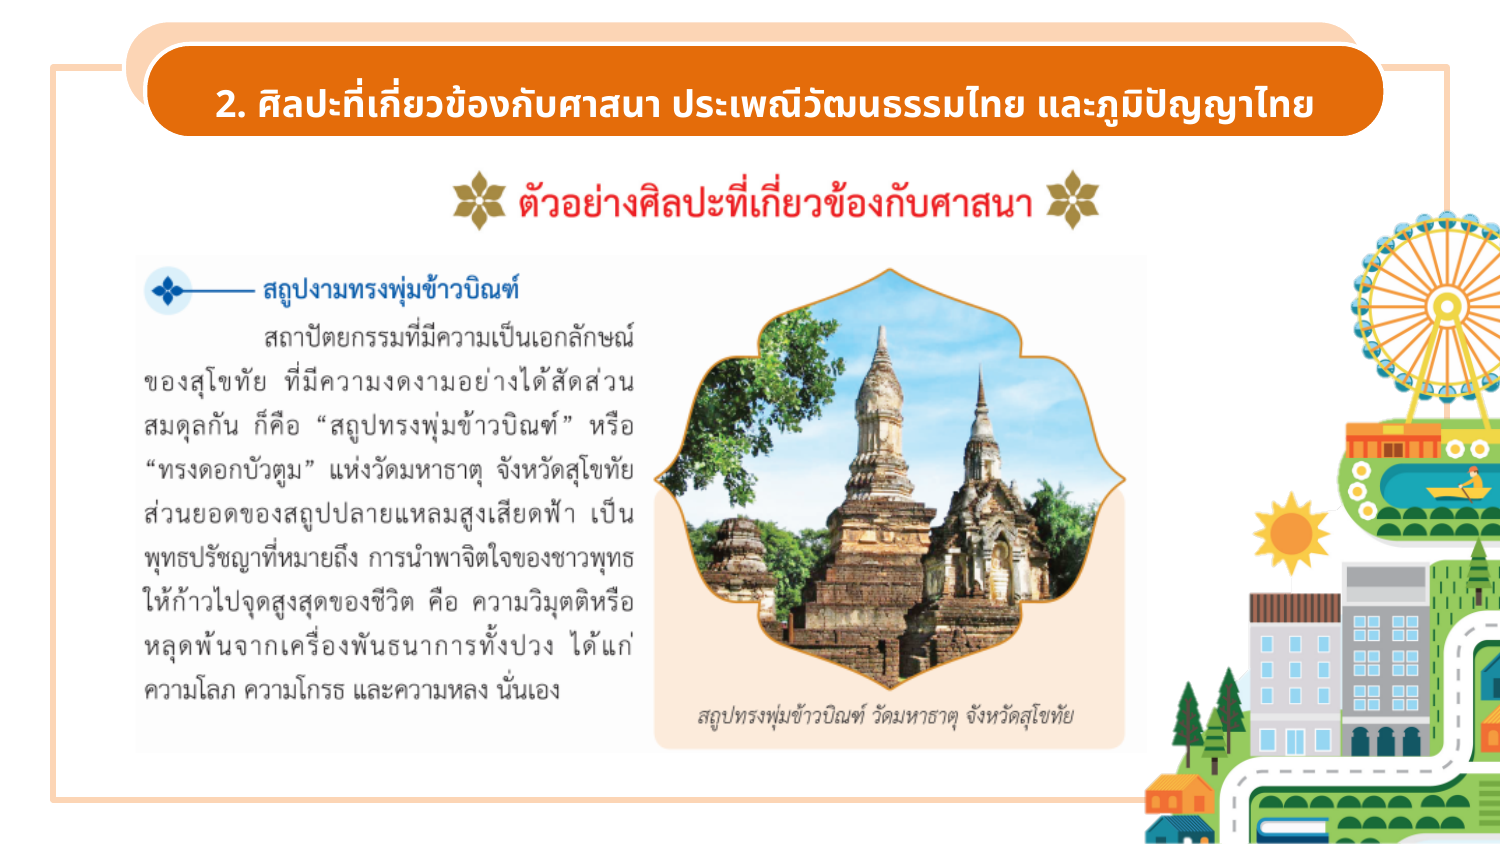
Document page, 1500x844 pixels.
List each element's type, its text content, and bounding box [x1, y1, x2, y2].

text_box 2. ศิลปะที่เกี่ยวข้องกับศาสนา ประเพณีวัฒนธรรมไทย และภูมิปัญญาไทย [143, 41, 1388, 141]
picture [135, 208, 1500, 844]
text_box [51, 65, 1449, 802]
picture [436, 152, 1129, 248]
text_box [121, 18, 1363, 111]
